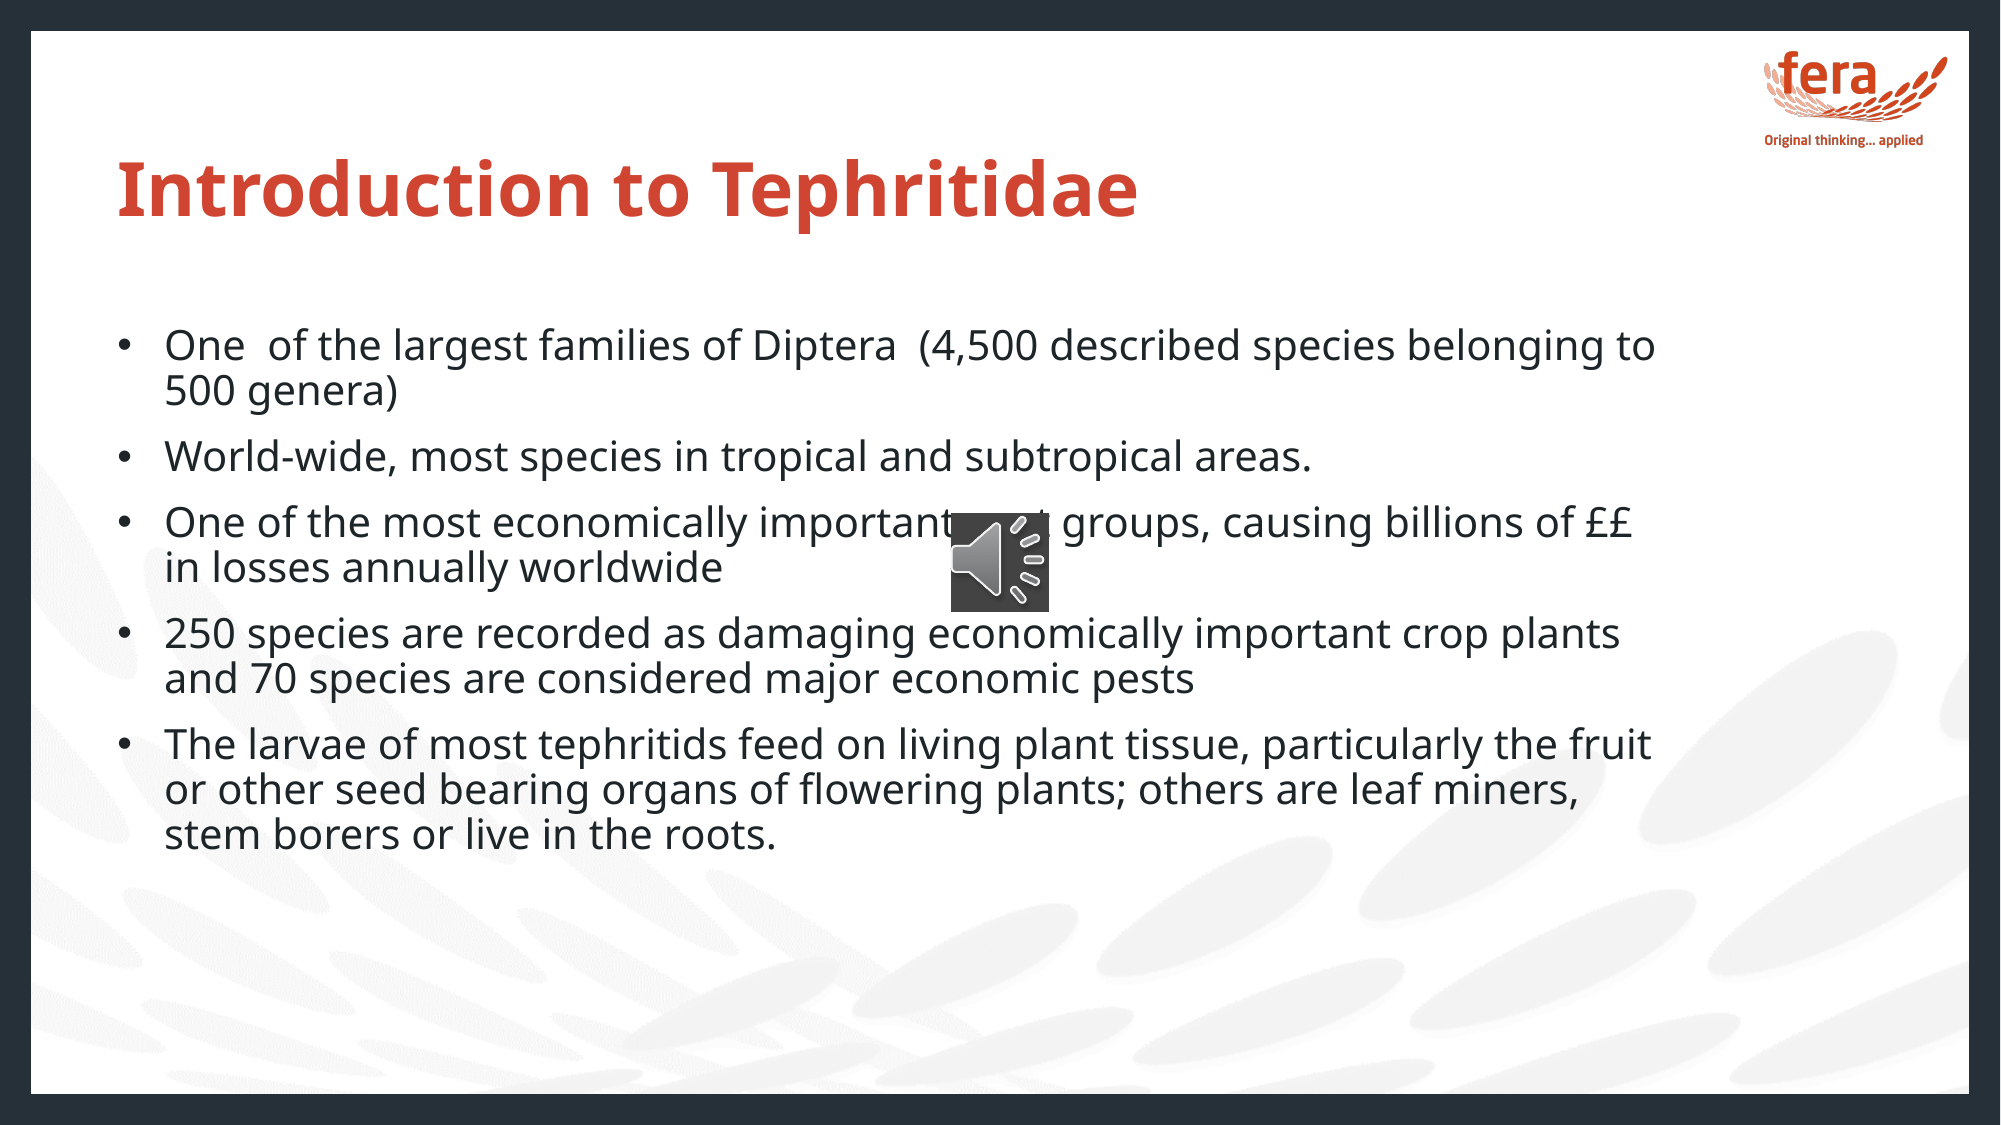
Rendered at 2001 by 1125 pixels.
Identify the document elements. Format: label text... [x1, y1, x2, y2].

list Introduction to Tephritidae [102, 144, 1683, 310]
list One of the largest families of Diptera (4,500 described species belonging to 500 genera) World-wide, most species in tropical and subtropical areas. One of the most economically important pest groups, causing billions of ££ in losses annually worldwide 250 species are recorded as damaging economically important crop plants and 70 species are considered major economic pests The larvae of most tephritids feed on living plant tissue, particularly the fruit or other seed bearing organs of flowering plants; others are leaf miners, stem borers or live in the roots. [102, 317, 1683, 979]
picture [1760, 31, 1952, 167]
picture [949, 512, 1050, 613]
picture [31, 317, 1969, 1094]
